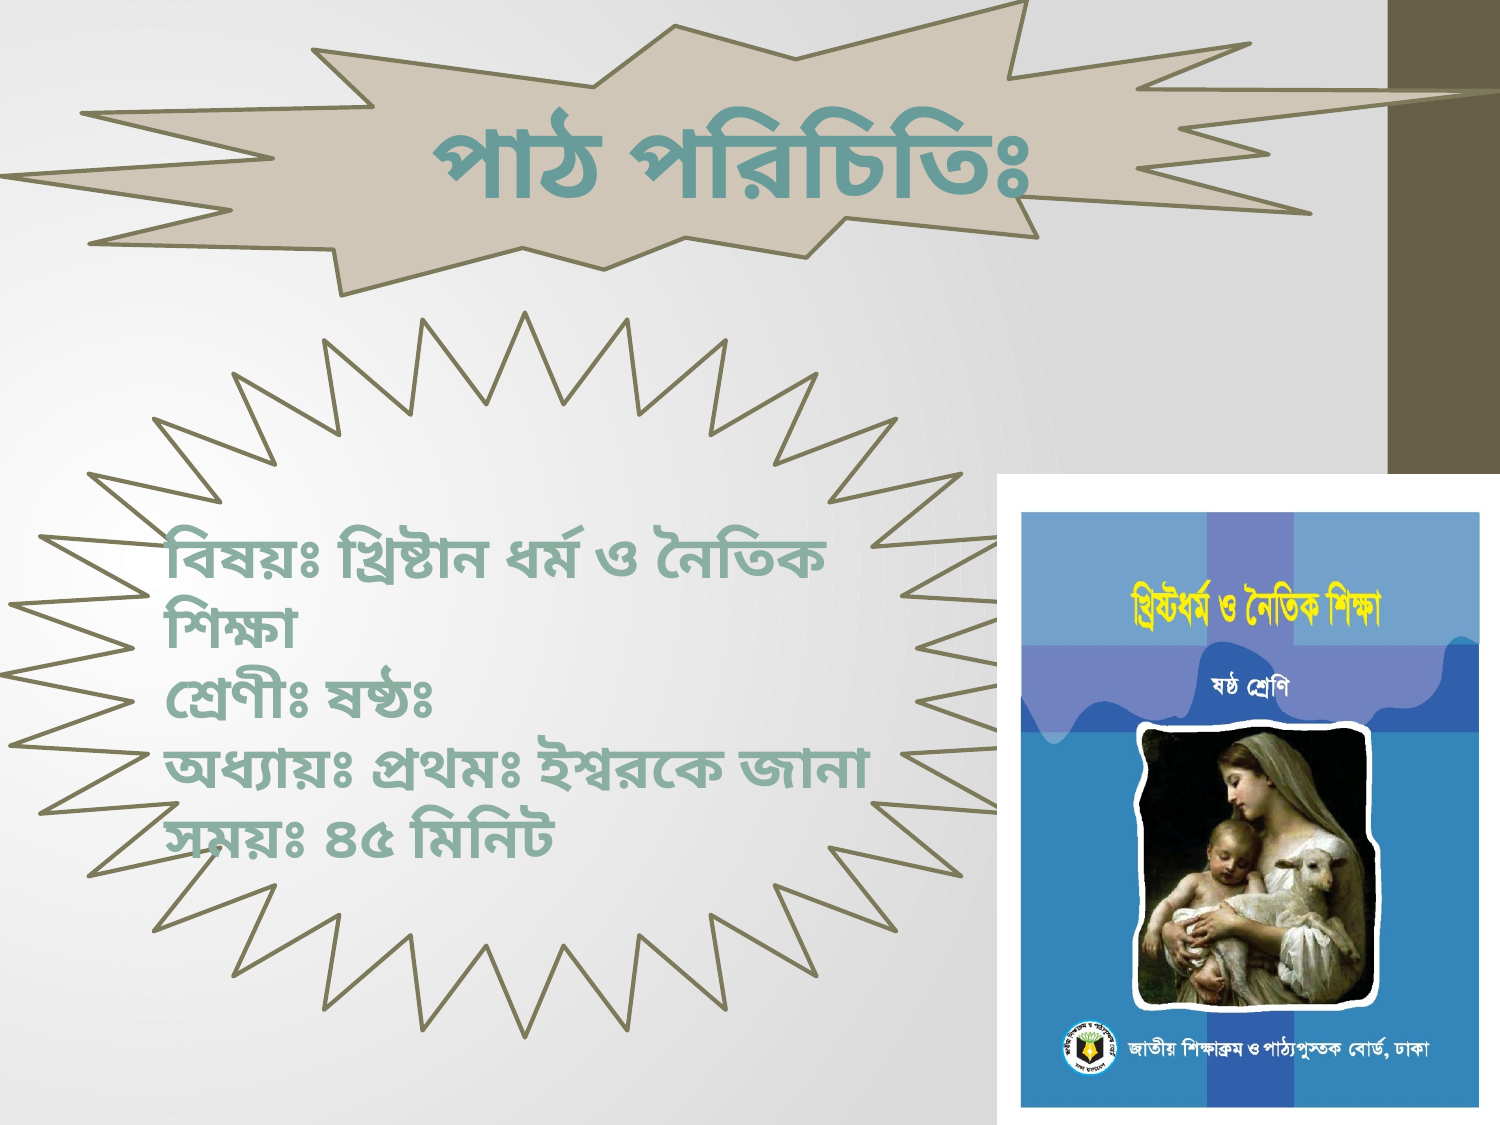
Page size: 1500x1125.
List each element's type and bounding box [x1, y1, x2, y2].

picture [997, 474, 1500, 1125]
text_box [0, 0, 1500, 297]
text_box [0, 311, 1051, 1039]
